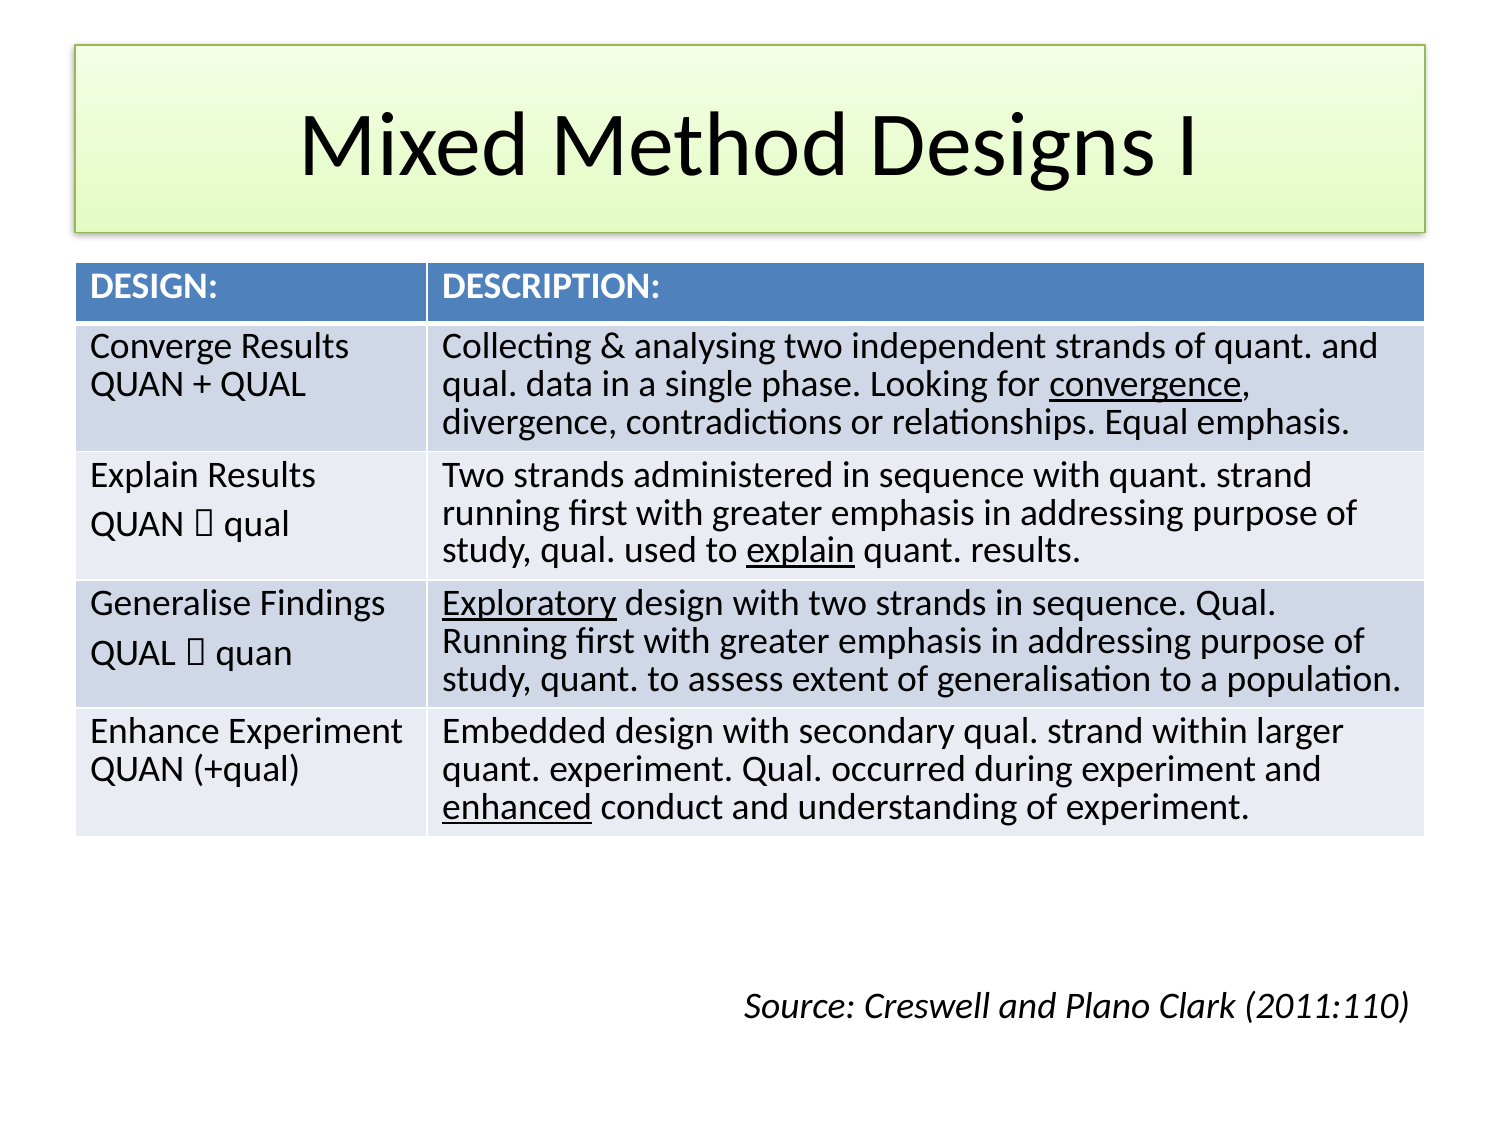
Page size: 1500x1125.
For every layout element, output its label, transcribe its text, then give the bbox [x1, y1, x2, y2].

table_cell Converge Results QUAN + QUAL [76, 326, 426, 451]
table_header DESIGN: [76, 263, 426, 321]
table_cell Enhance Experiment QUAN (+qual) [76, 709, 426, 836]
title Mixed Method Designs I [74, 44, 1426, 233]
table_cell Exploratory design with two strands in sequence. Qual. Running first with greater emphasis in addressing purpose of study, quant. to assess extent of generalisation to a population. [428, 581, 1424, 707]
table_cell Explain Results QUAN  qual [76, 452, 426, 579]
table_cell Embedded design with secondary qual. strand within larger quant. experiment. Qual. occurred during experiment and enhanced conduct and understanding of experiment. [428, 709, 1424, 836]
table_cell Collecting & analysing two independent strands of quant. and qual. data in a single phase. Looking for convergence, divergence, contradictions or relationships. Equal emphasis. [428, 326, 1424, 451]
table_cell Generalise Findings QUAL  quan [76, 581, 426, 707]
text_box Source: Creswell and Plano Clark (2011:110) [676, 973, 1425, 1034]
table_cell Two strands administered in sequence with quant. strand running first with greater emphasis in addressing purpose of study, qual. used to explain quant. results. [428, 452, 1424, 579]
table_header DESCRIPTION: [428, 263, 1424, 321]
